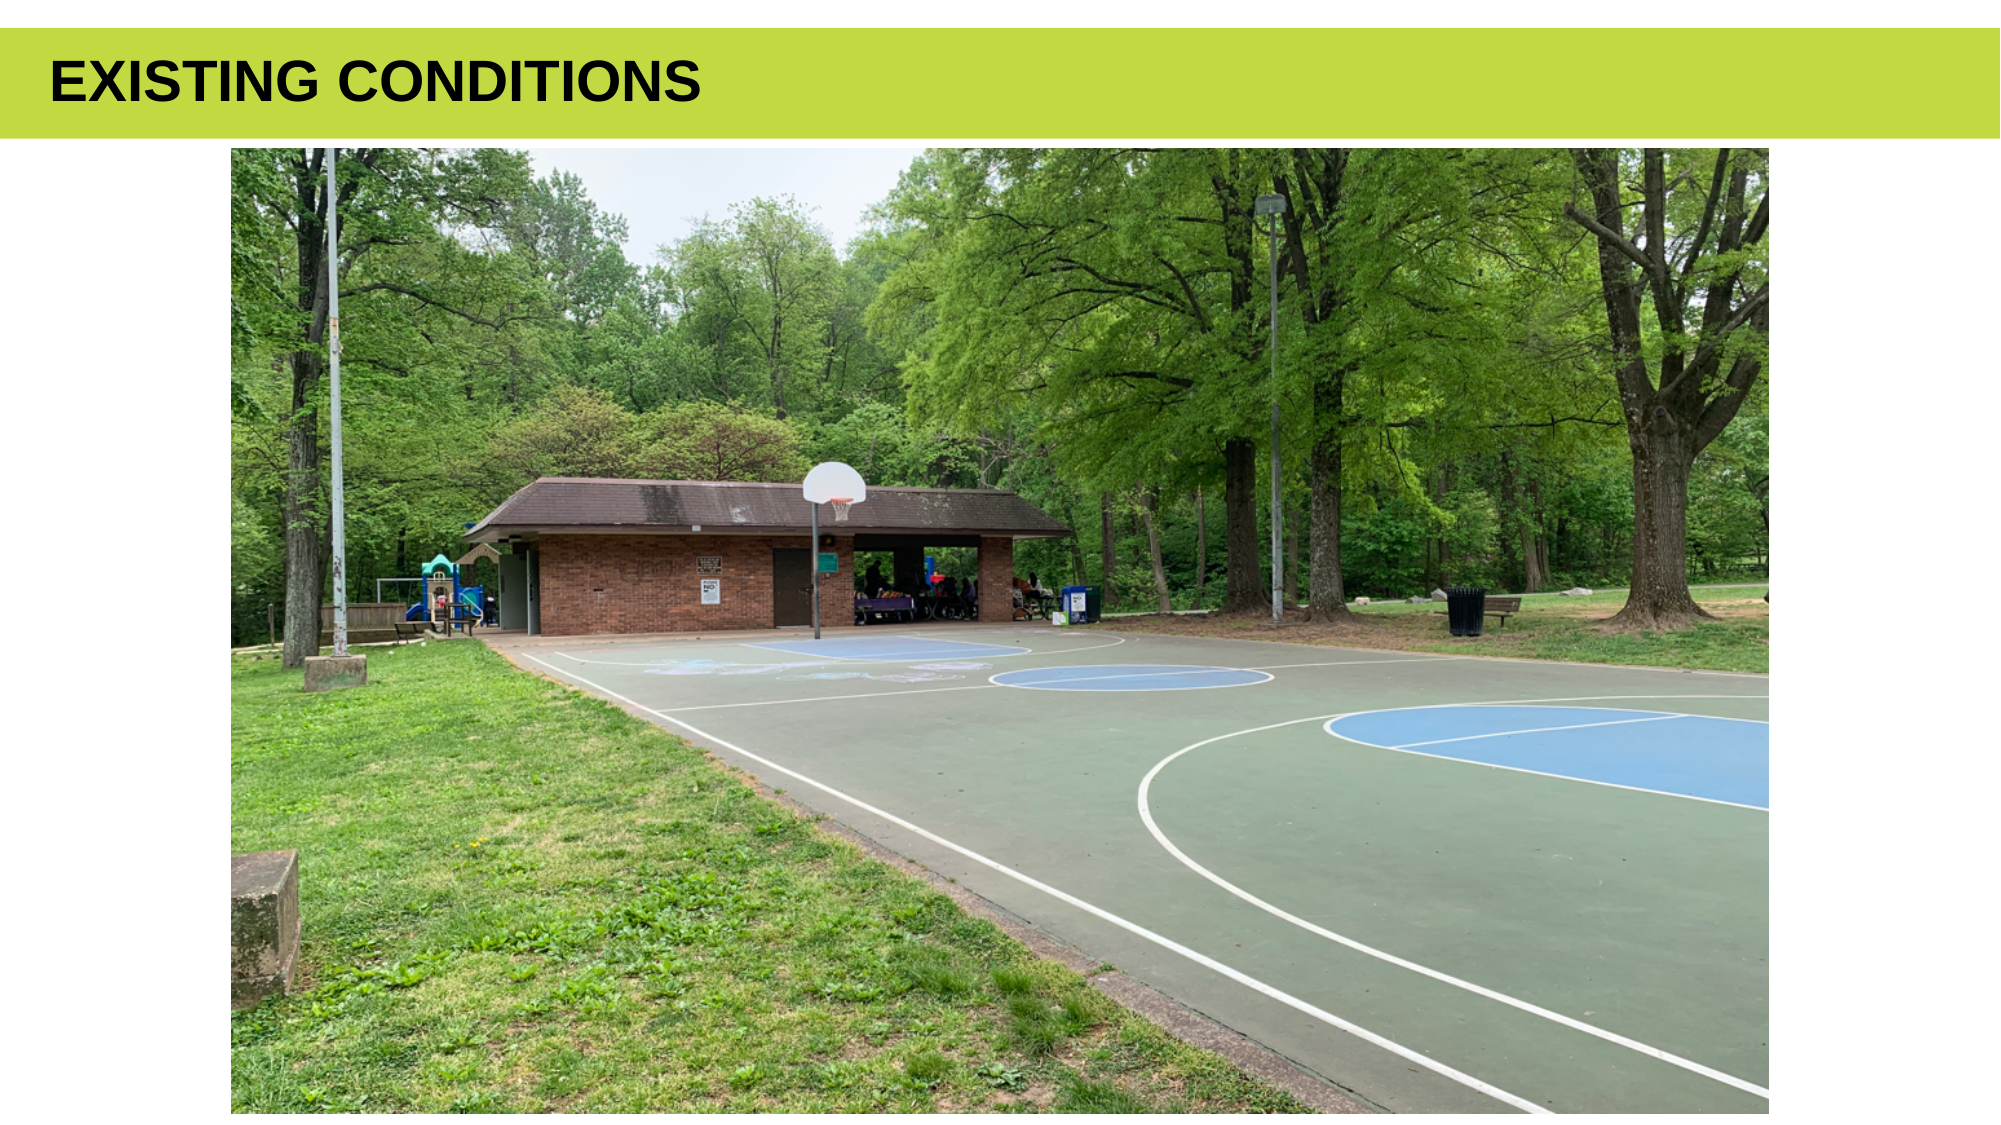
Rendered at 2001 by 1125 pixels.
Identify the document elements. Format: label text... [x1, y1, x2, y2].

text_box Existing conditions [0, 27, 2000, 139]
picture [231, 148, 1769, 1114]
